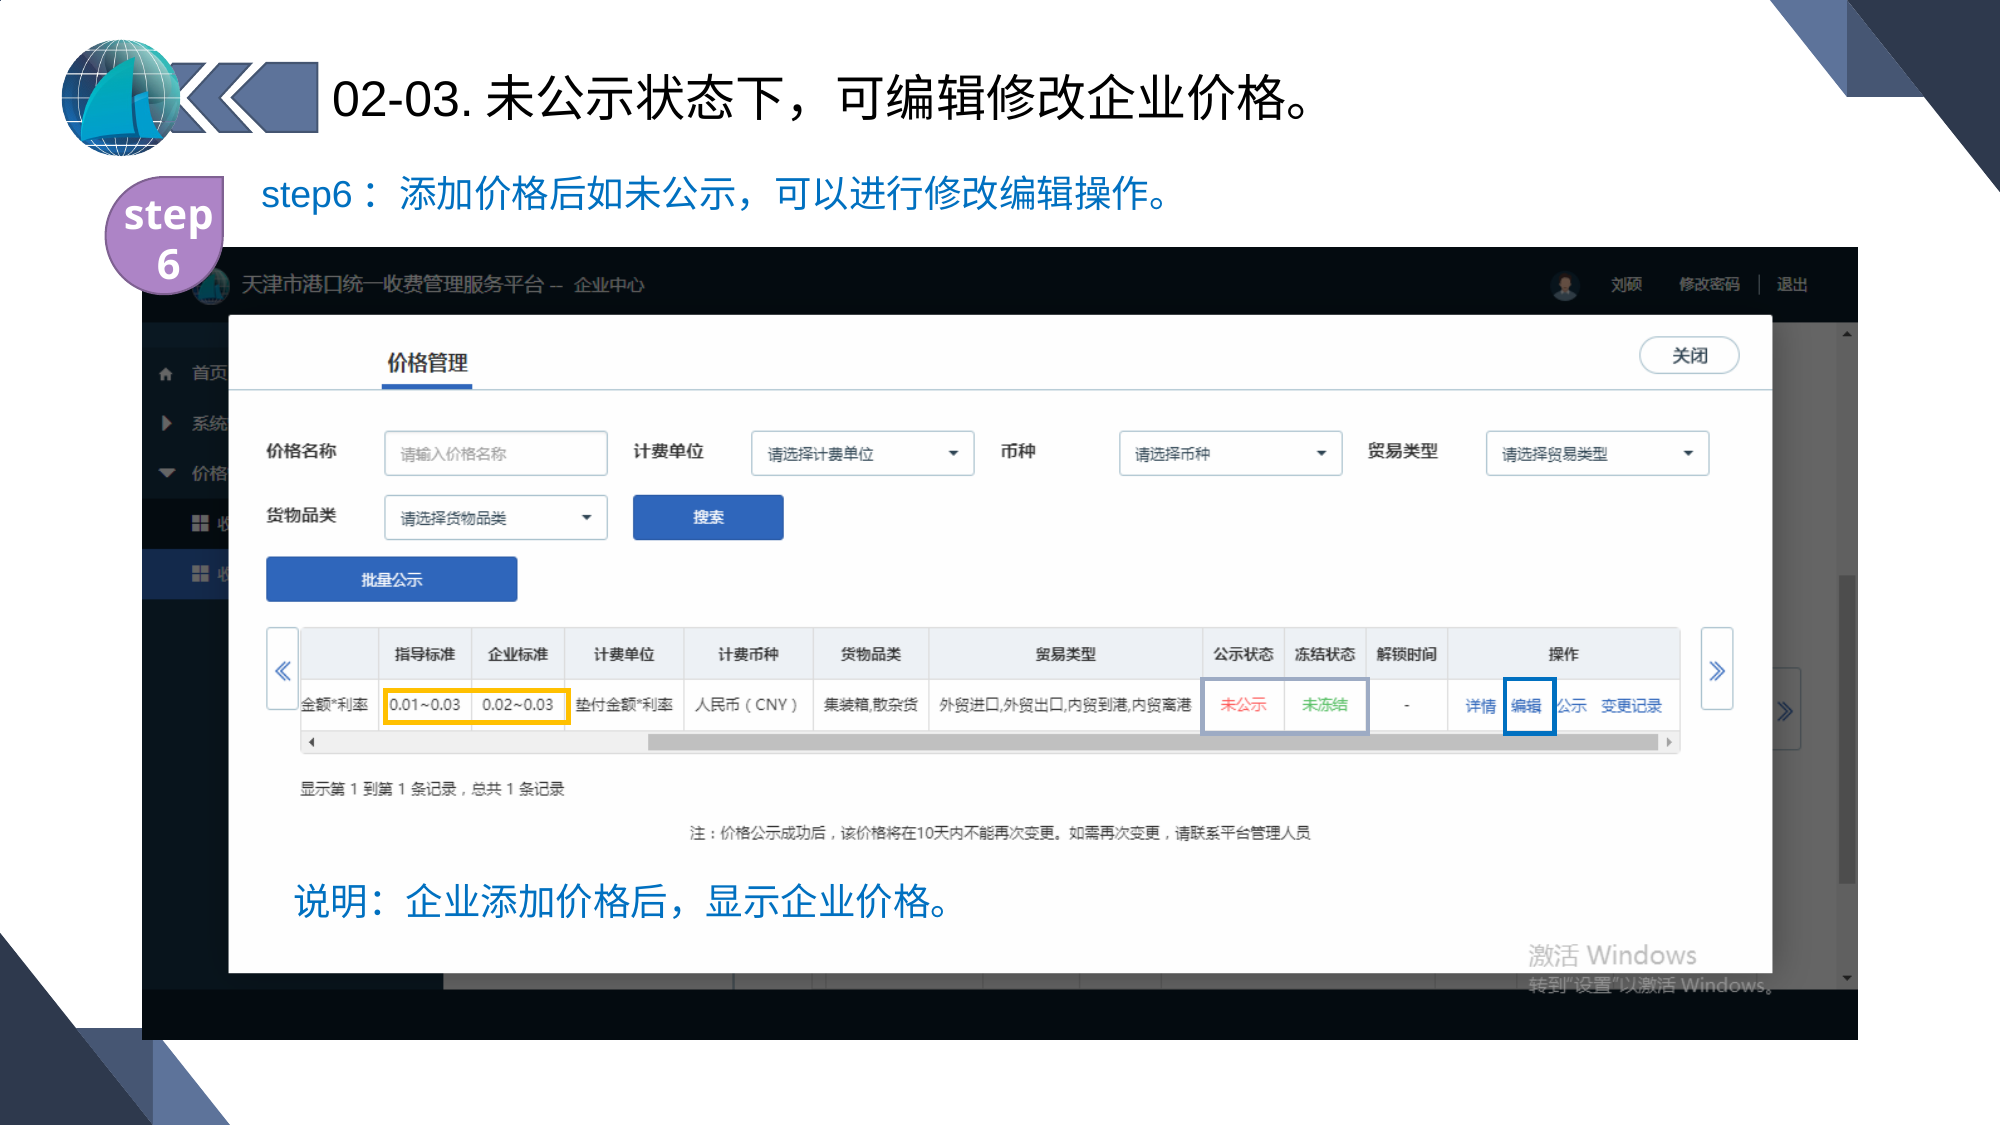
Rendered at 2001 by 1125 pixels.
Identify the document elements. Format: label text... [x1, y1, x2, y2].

picture [142, 247, 1858, 1040]
text_box step 6 [87, 180, 251, 296]
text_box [205, 62, 318, 132]
text_box step6：添加价格后如未公示，可以进行修改编辑操作。 [246, 162, 1202, 223]
text_box 02-03.未公示状态下，可编辑修改企业价格。 [317, 58, 1672, 179]
text_box [205, 176, 224, 180]
picture [35, 12, 205, 181]
